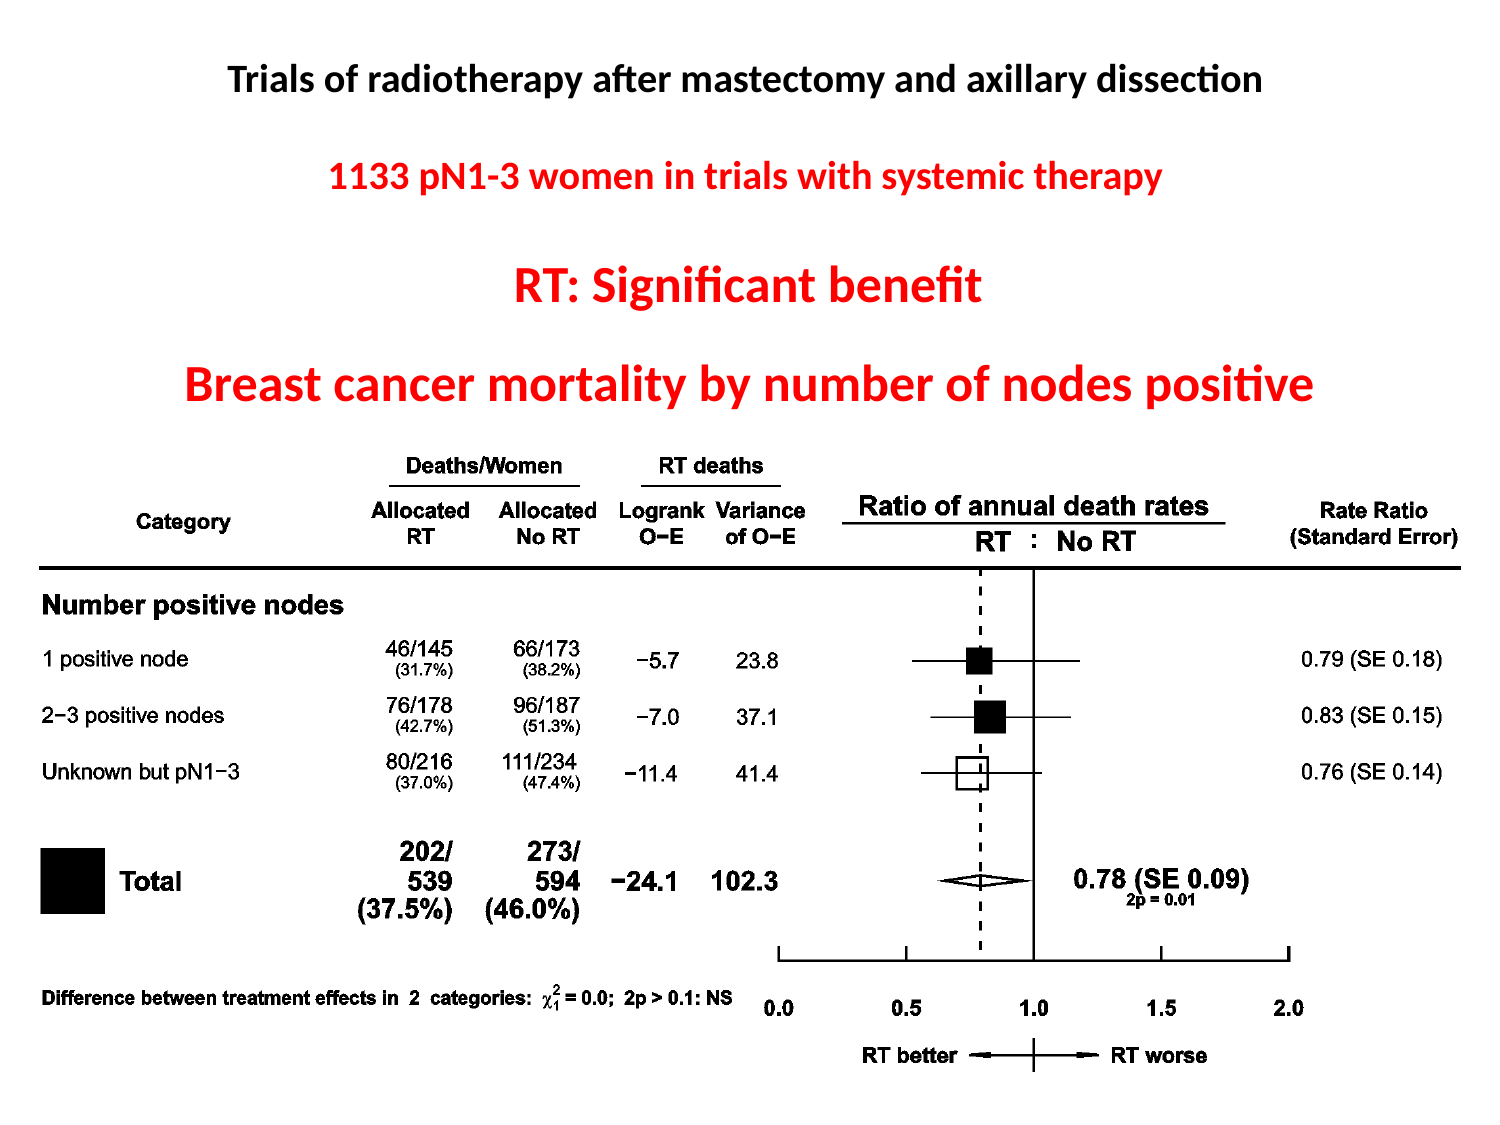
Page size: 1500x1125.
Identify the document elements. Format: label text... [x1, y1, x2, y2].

text_box Breast cancer mortality by number of nodes positive [169, 341, 1331, 420]
title Trials of radiotherapy after mastectomy and axillary dissection 1133 pN1-3 women in trials with systemic therapy [17, 45, 1483, 205]
picture [39, 455, 1461, 1072]
text_box RT: Significant benefit [499, 243, 1001, 321]
